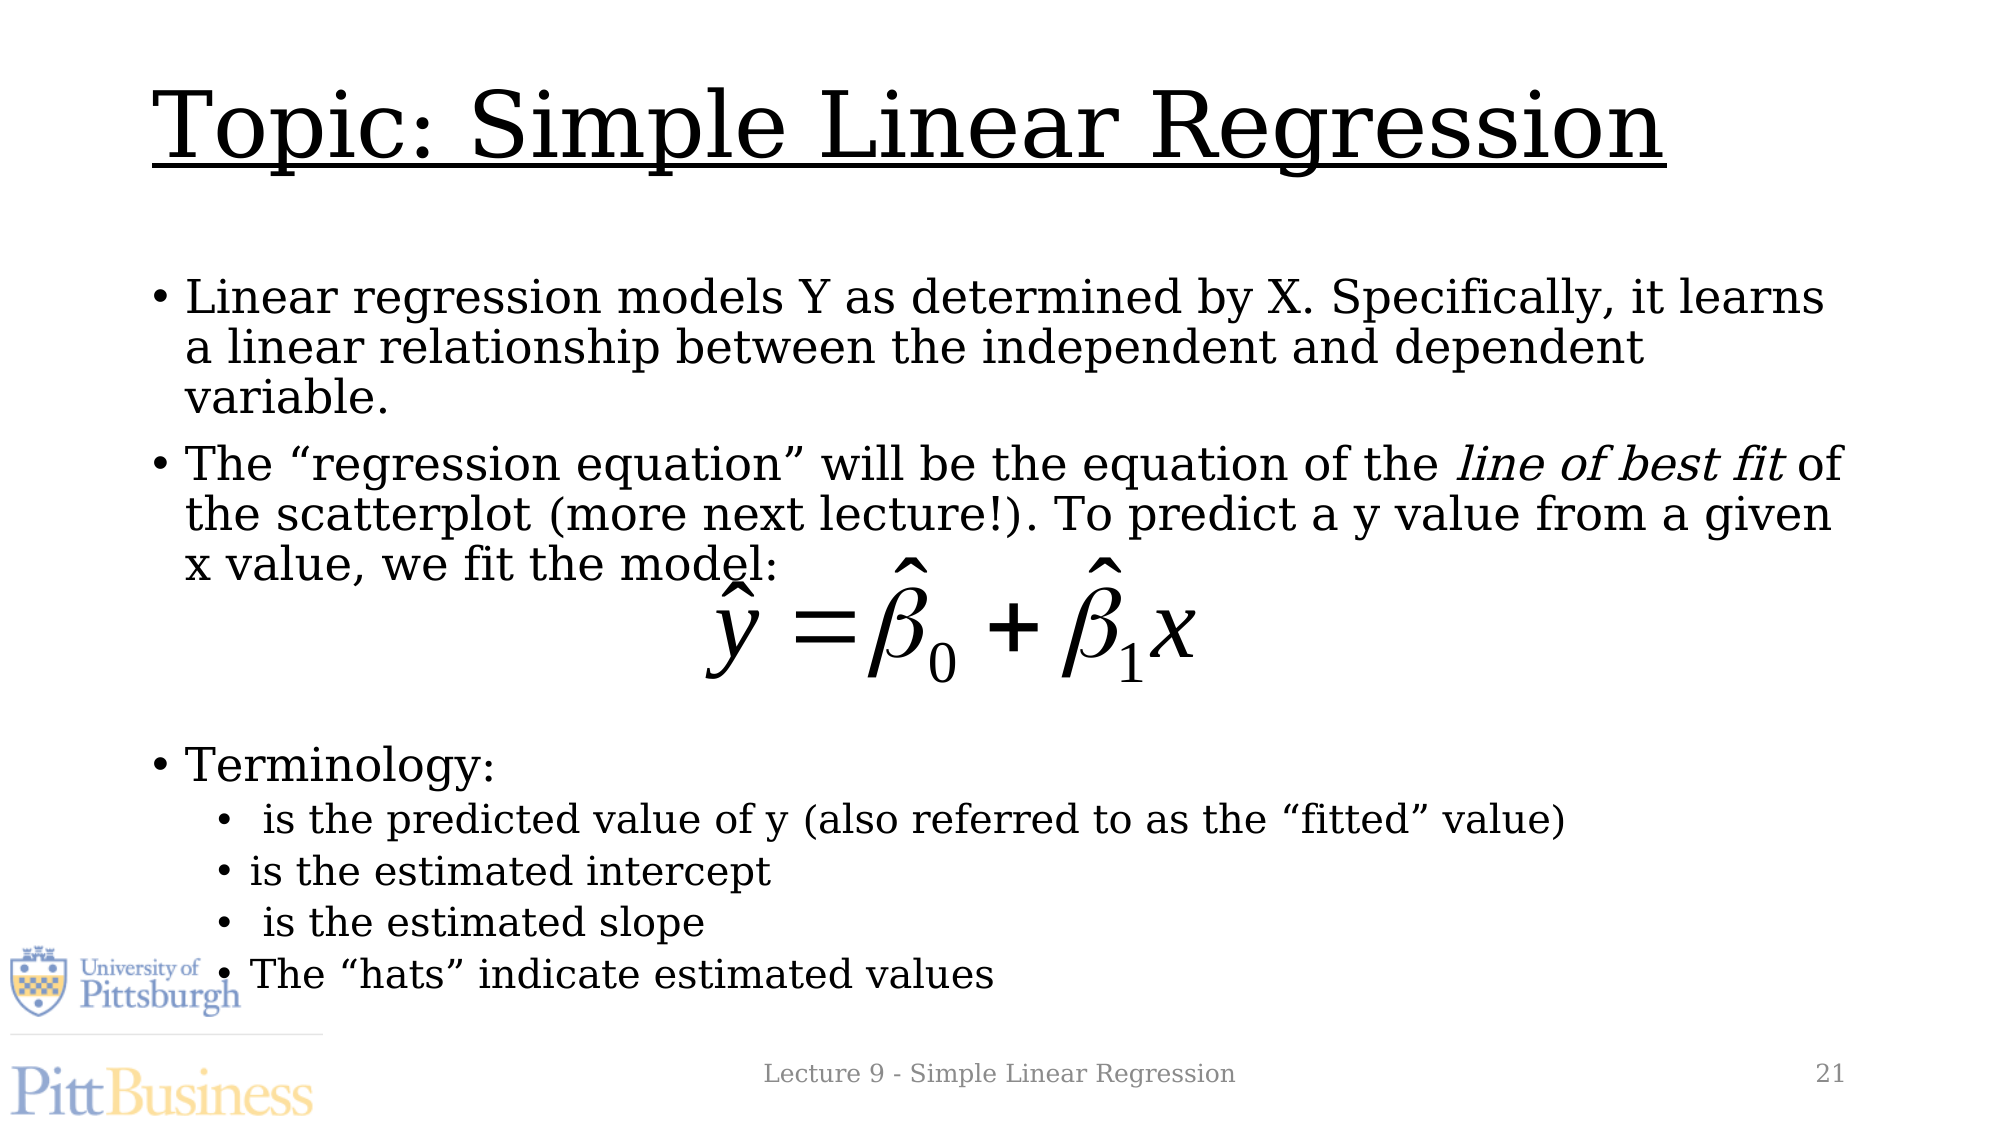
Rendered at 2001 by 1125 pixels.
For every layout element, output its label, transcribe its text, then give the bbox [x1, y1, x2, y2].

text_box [689, 538, 1215, 708]
footer Lecture 9 - Simple Linear Regression [662, 1042, 1338, 1103]
slide_number 21 [1412, 1042, 1863, 1103]
title Topic: Simple Linear Regression [137, 19, 1863, 237]
